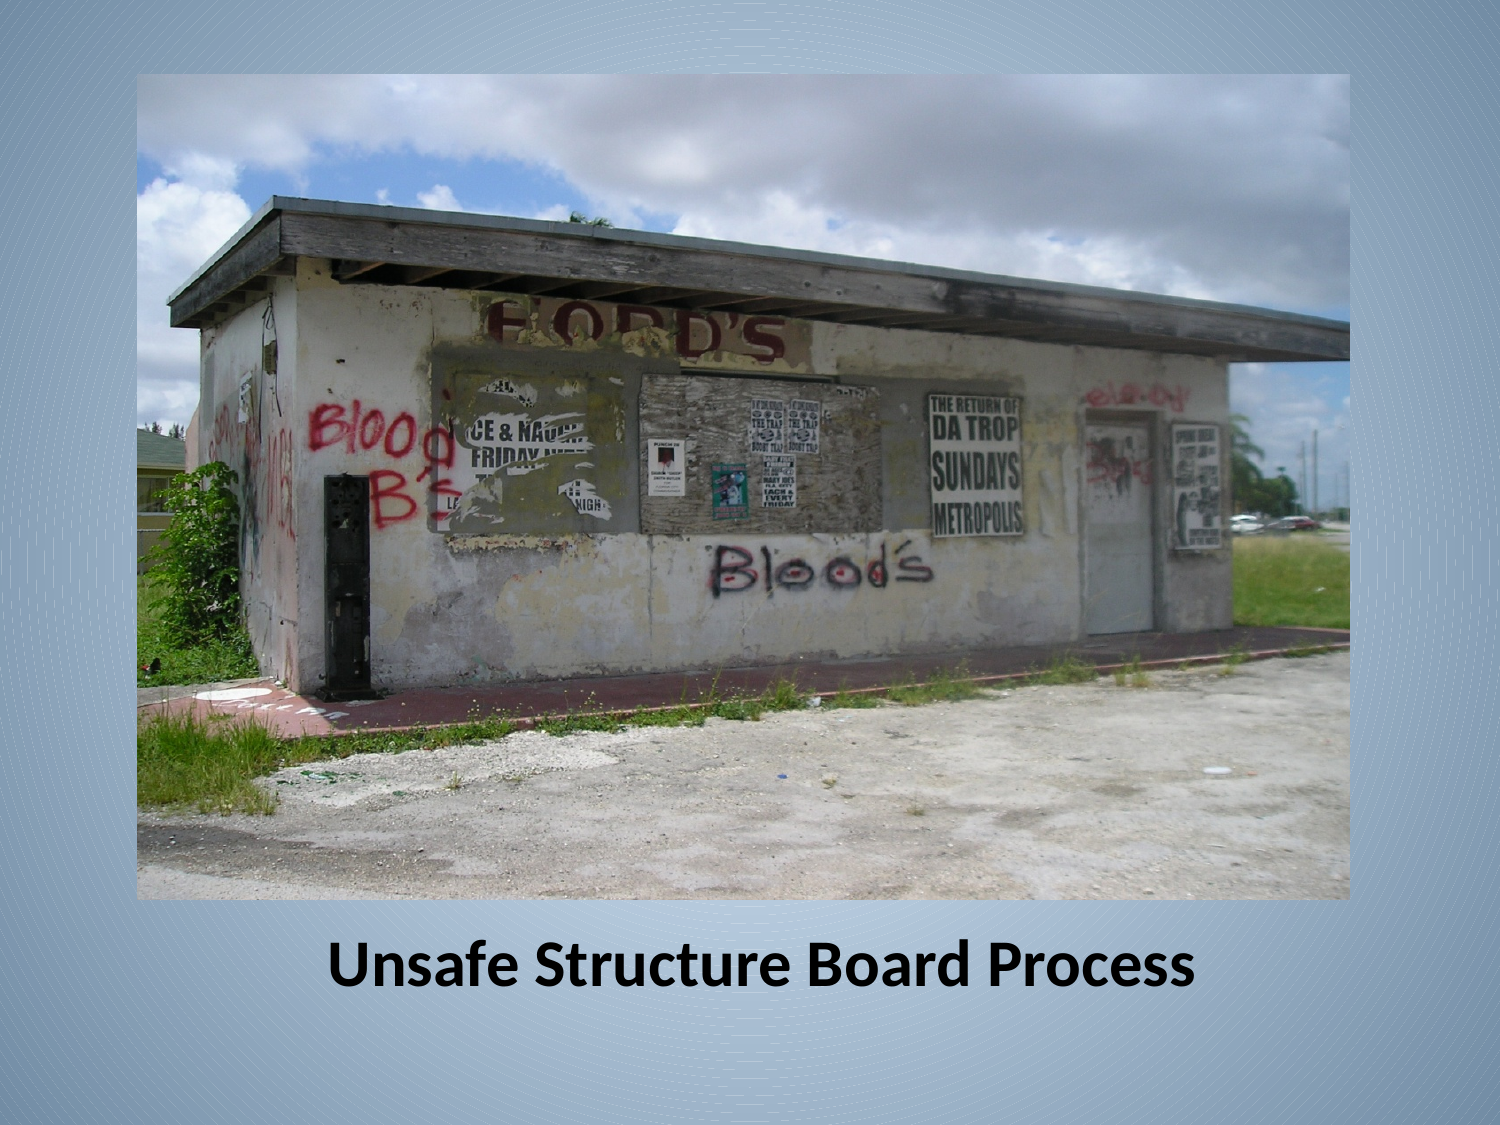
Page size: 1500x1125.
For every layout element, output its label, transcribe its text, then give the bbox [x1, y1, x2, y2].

title Unsafe Structure Board Process [312, 912, 1213, 1031]
picture [137, 74, 1351, 901]
